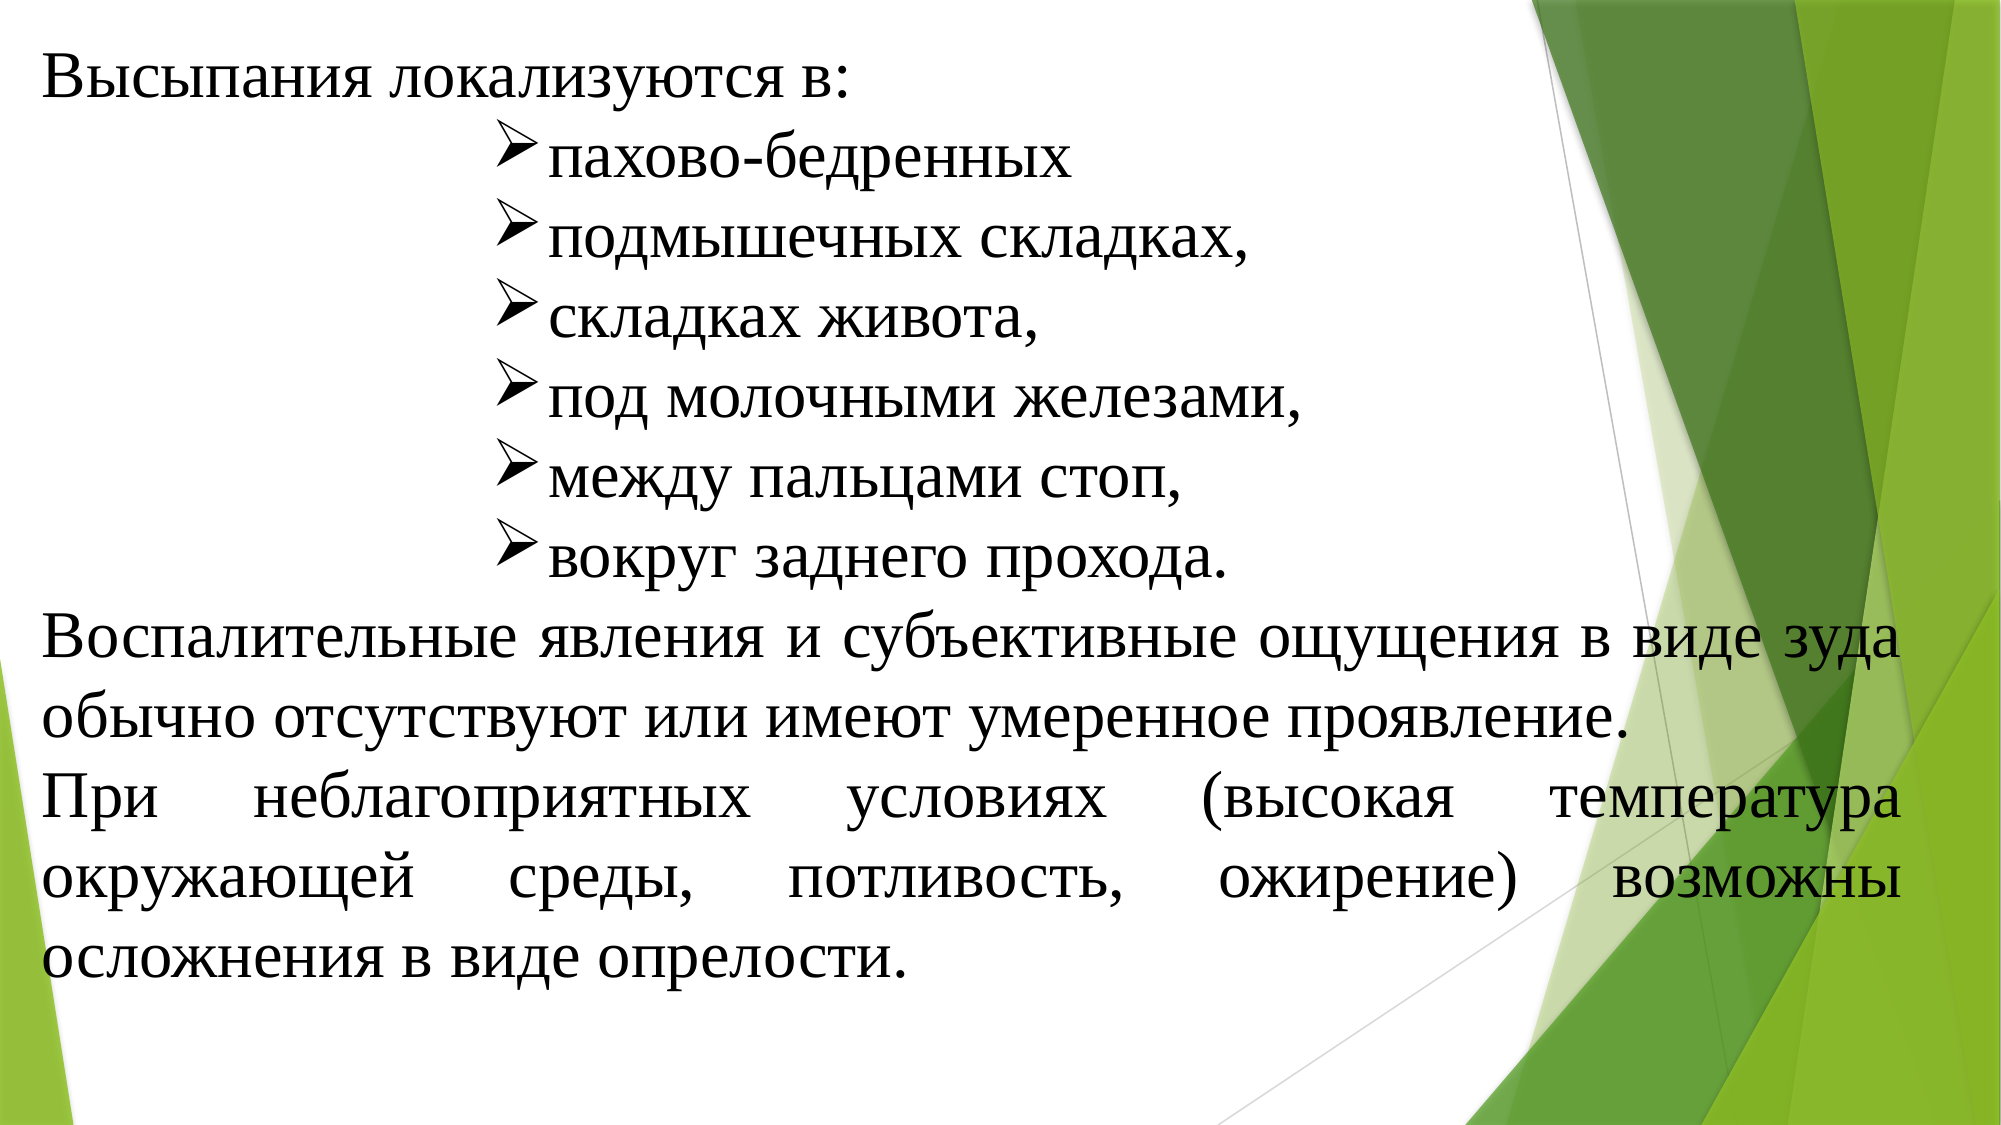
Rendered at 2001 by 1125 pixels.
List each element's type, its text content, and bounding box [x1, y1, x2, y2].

text_box Высыпания локализуются в: пахово-бедренных подмышечных складках, складках живота, под молочными железами, между пальцами стоп, вокруг заднего прохода. Воспалительные явления и субъективные ощущения в виде зуда обычно отсутствуют или имеют умеренное проявление. При неблагоприятных условиях (высокая температура окружающей среды, потливость, ожирение) возможны осложнения в виде опрелости. [27, 23, 1919, 998]
